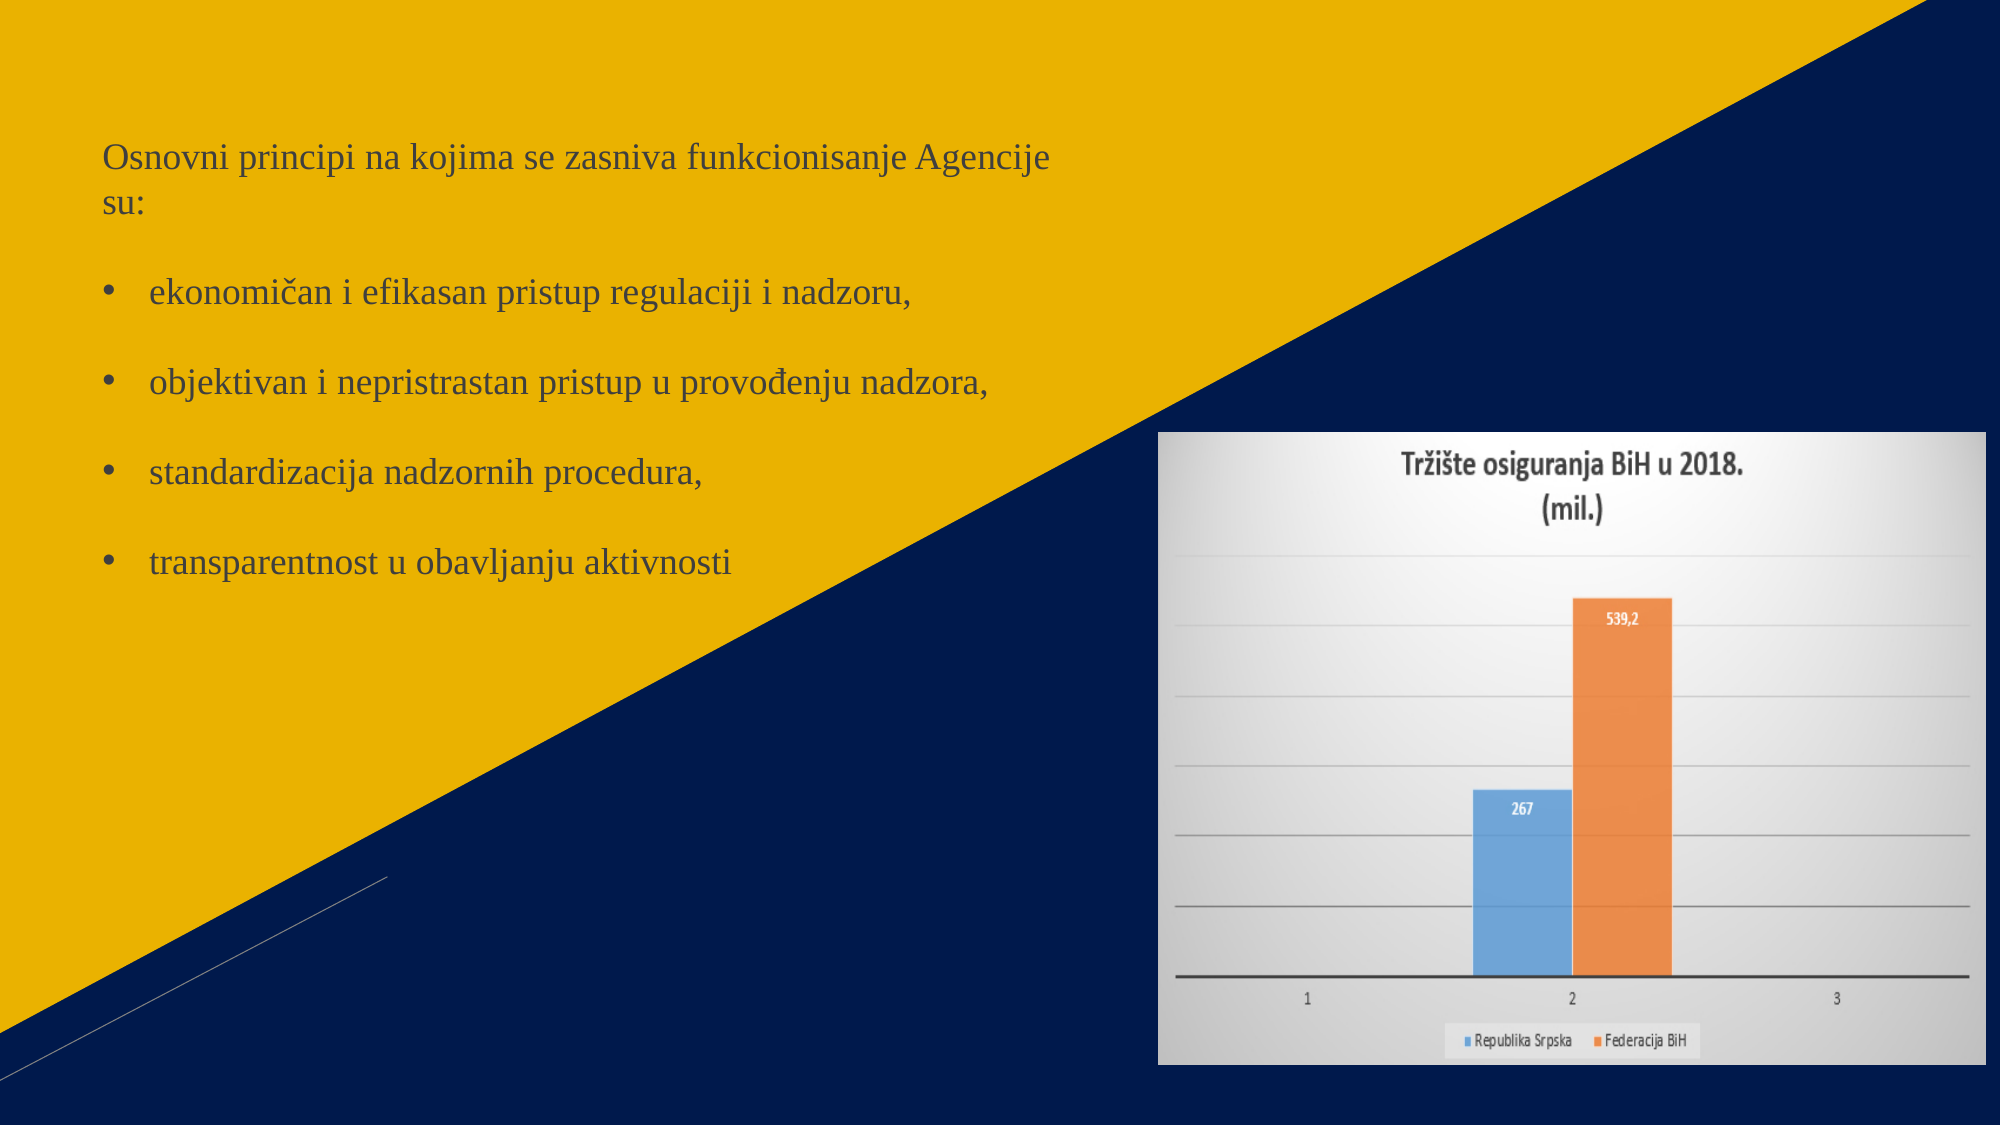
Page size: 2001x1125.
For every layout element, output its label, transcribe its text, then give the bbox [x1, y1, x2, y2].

picture [1158, 432, 1986, 1065]
text_box Osnovni principi na kojima se zasniva funkcionisanje Agencije su: ekonomičan i efikasan pristup regulaciji i nadzoru, objektivan i nepristrastan pristup u provođenju nadzora, standardizacija nadzornih procedura, transparentnost u obavljanju aktivnosti [87, 124, 1088, 590]
